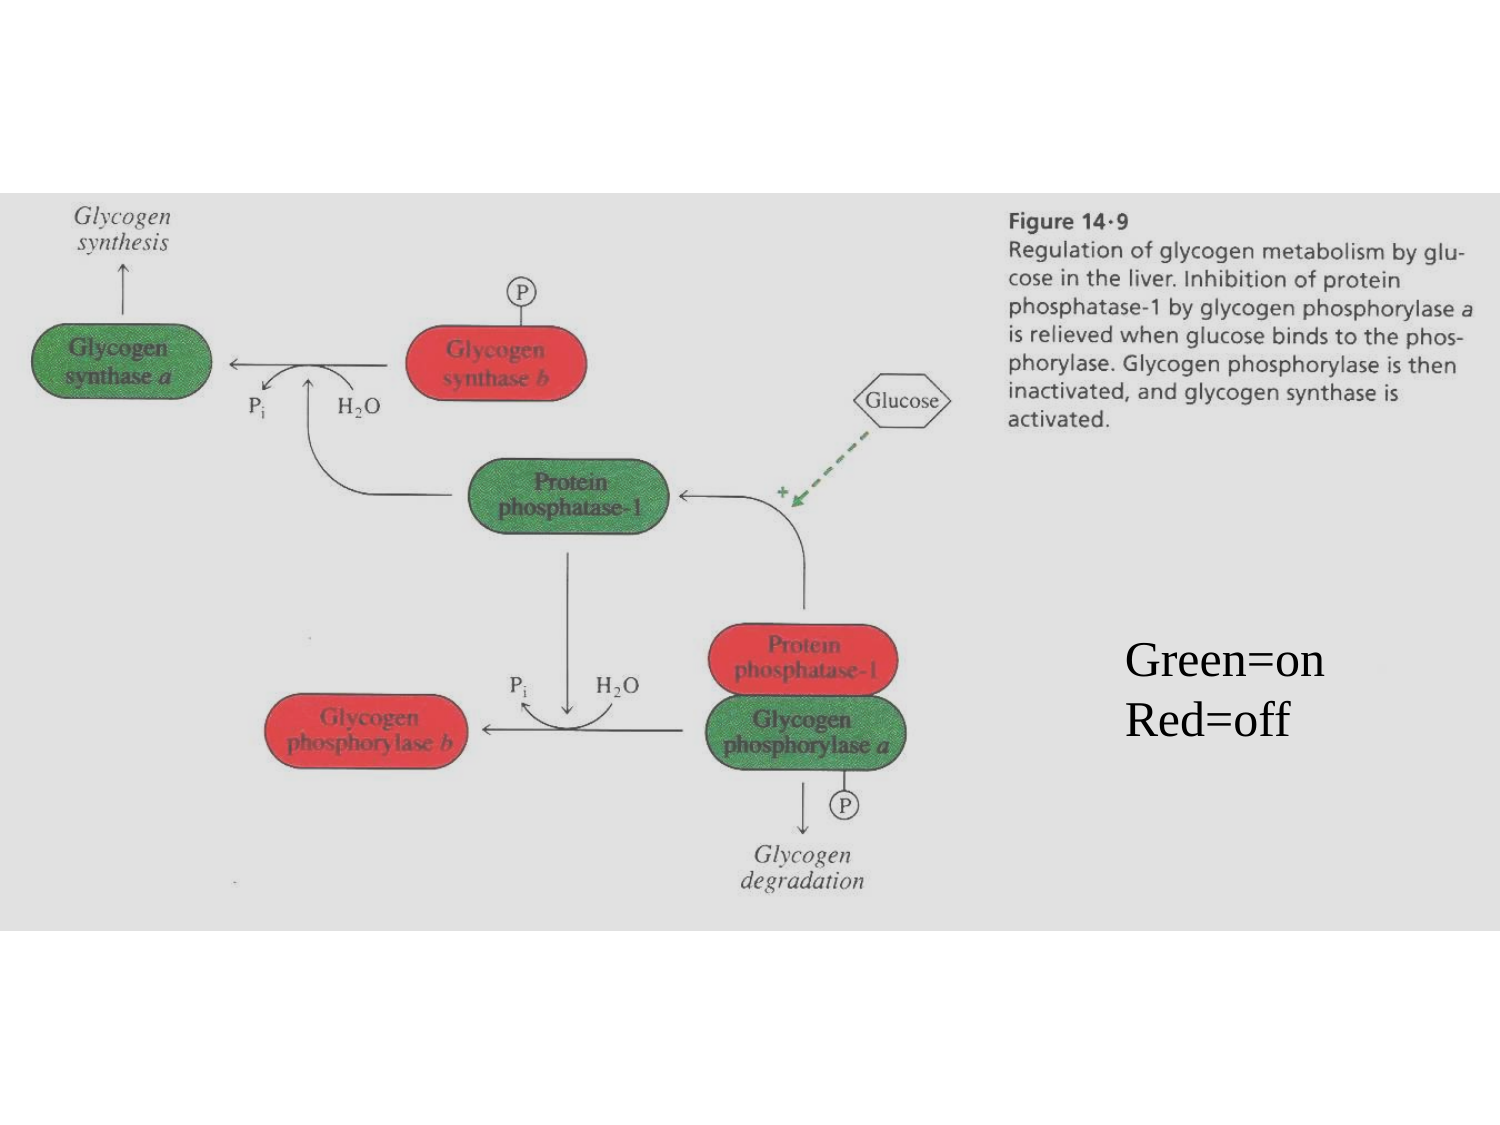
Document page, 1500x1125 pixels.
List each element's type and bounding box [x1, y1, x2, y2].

picture [0, 193, 1500, 931]
